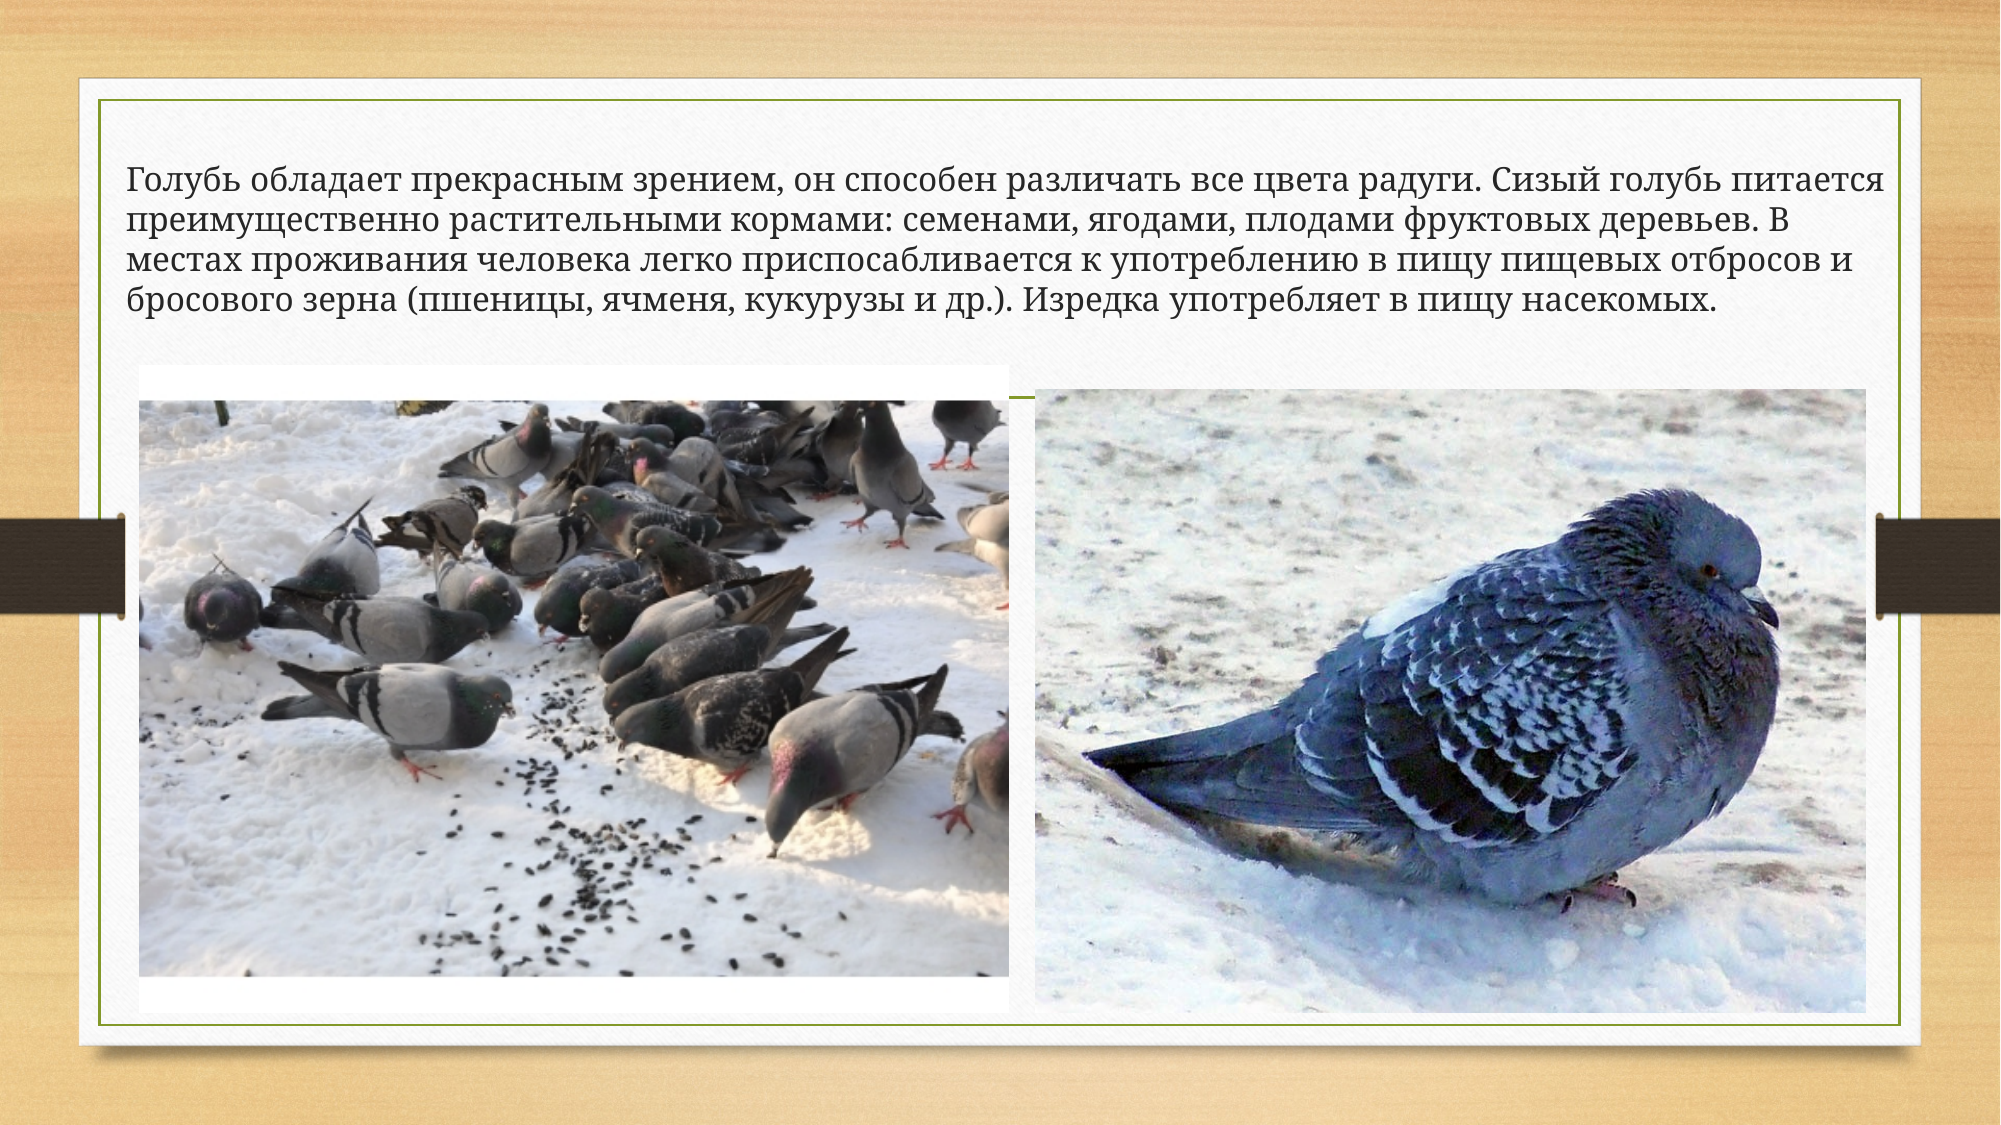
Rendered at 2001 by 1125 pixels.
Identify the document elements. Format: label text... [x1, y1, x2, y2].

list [139, 364, 1009, 1013]
picture [0, 0, 2001, 1125]
title Голубь обладает прекрасным зрением, он способен различать все цвета радуги. Сизый голубь питается преимущественно растительными кормами: семенами, ягодами, плодами фруктовых деревьев. В местах проживания человека легко приспосабливается к употреблению в пищу пищевых отбросов и бросового зерна (пшеницы, ячменя, кукурузы и др.). Изредка употребляет в пищу насекомых. [111, 148, 1906, 328]
